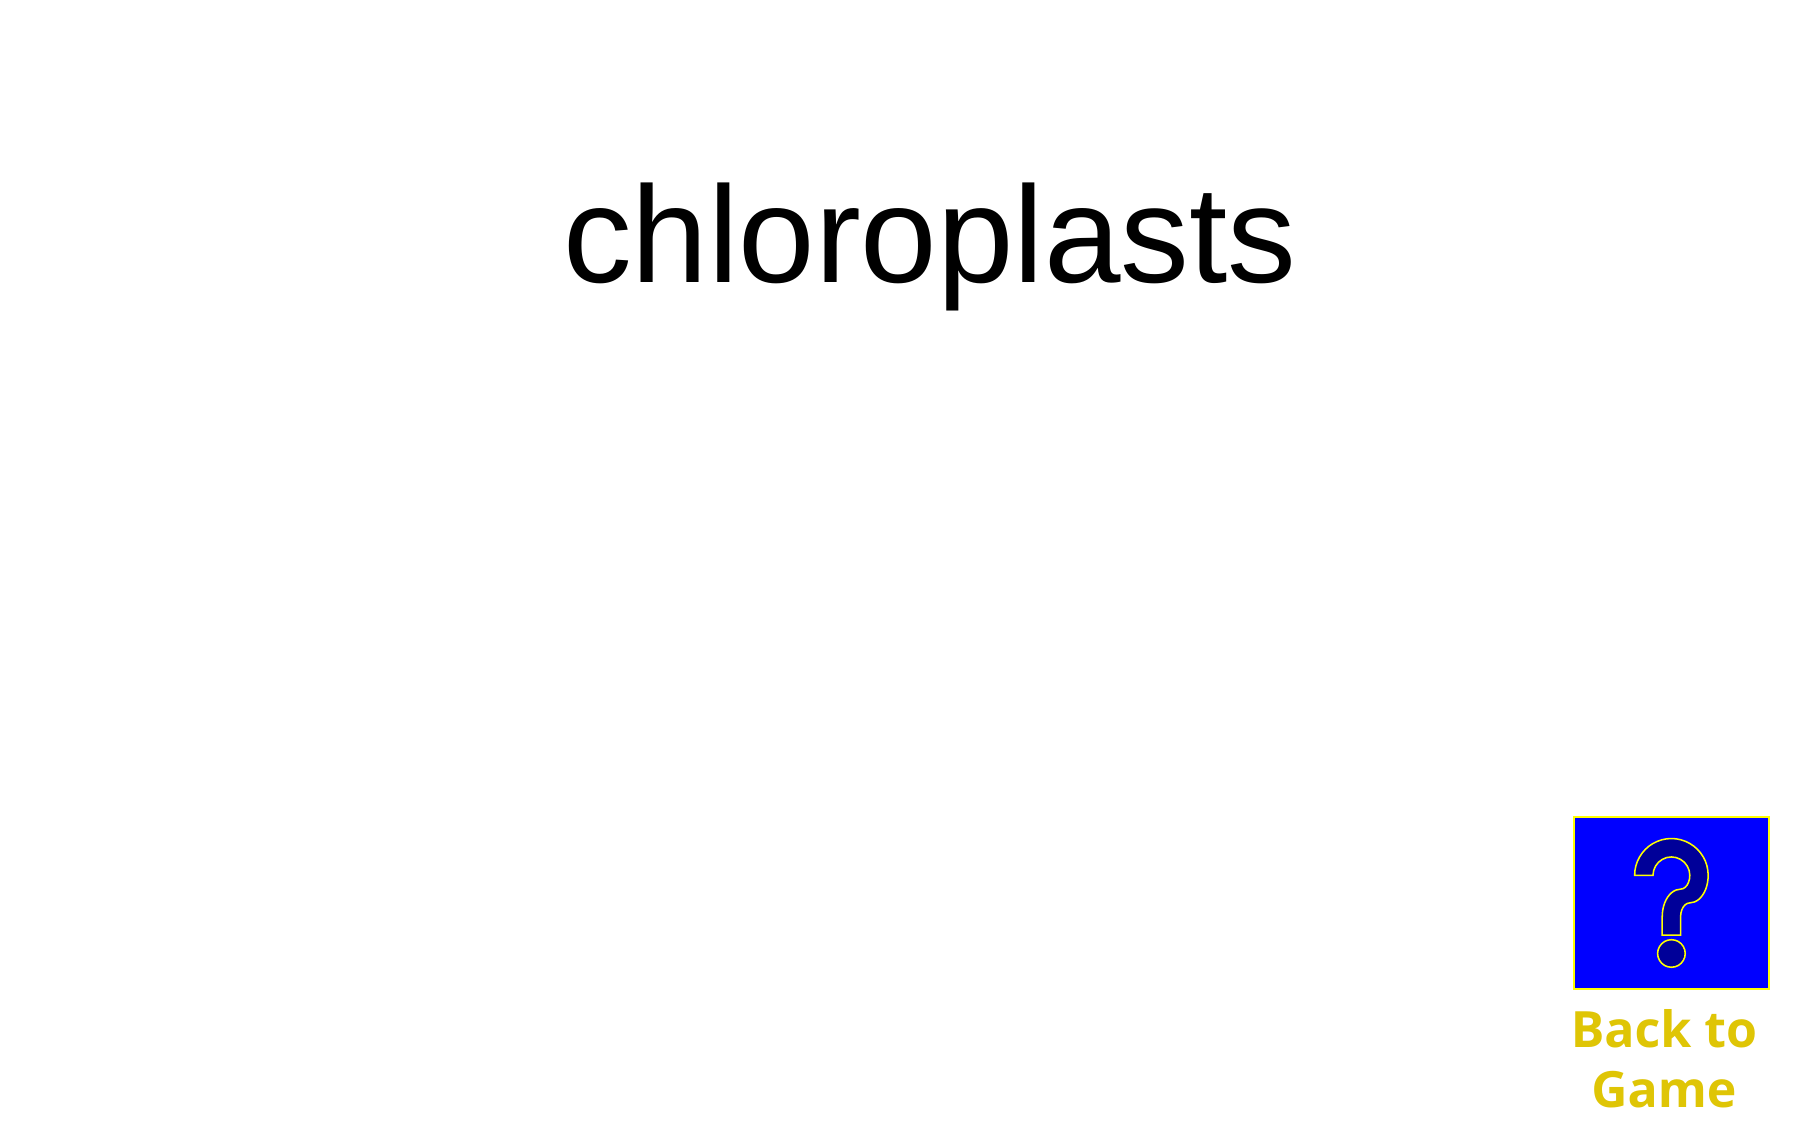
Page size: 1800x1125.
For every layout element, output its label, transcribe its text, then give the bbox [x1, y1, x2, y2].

text_box chloroplasts [209, 137, 1650, 318]
text_box Back to Game [1529, 990, 1799, 1125]
text_box [1573, 817, 1769, 989]
